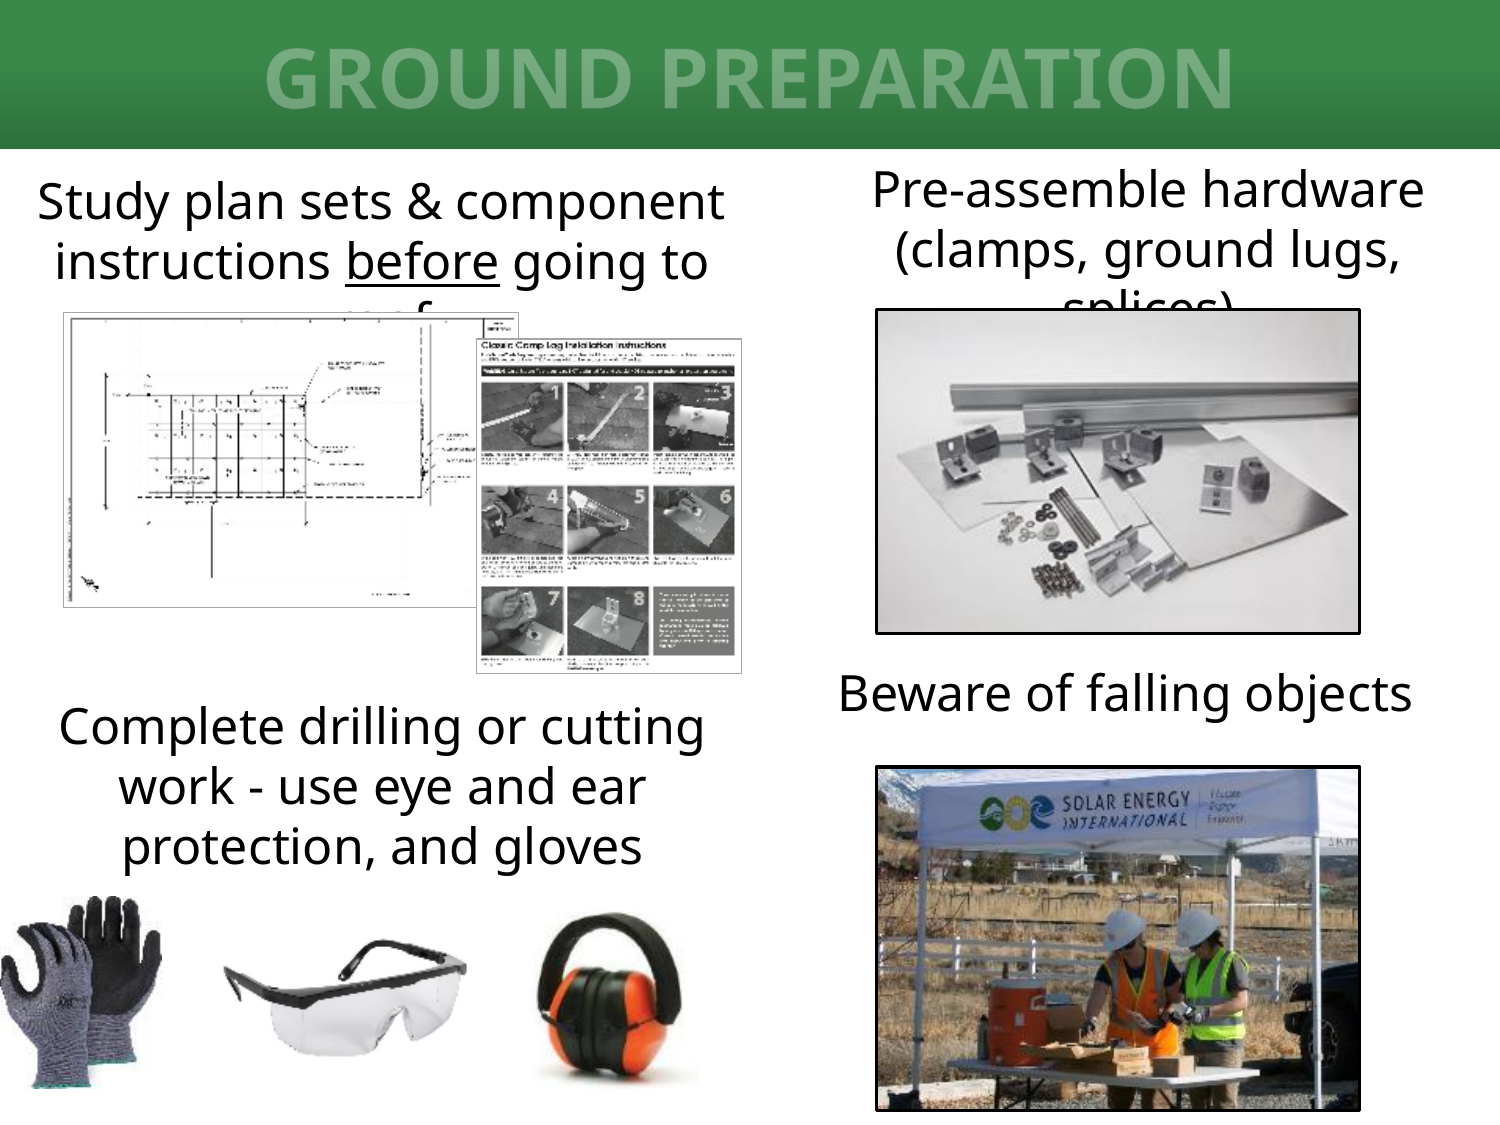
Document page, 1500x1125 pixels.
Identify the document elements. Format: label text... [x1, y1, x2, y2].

text_box Beware of falling objects [822, 653, 1429, 729]
text_box Study plan sets & component instructions before going to roof [6, 162, 757, 358]
picture [212, 900, 478, 1100]
text_box Complete drilling or cutting work - use eye and ear protection, and gloves [0, 686, 766, 882]
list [0, 895, 162, 1089]
picture [63, 312, 742, 674]
picture [877, 768, 1359, 1109]
picture [521, 911, 699, 1089]
text_box Pre-assemble hardware (clamps, ground lugs, splices) [797, 149, 1500, 345]
picture [877, 311, 1359, 632]
title Ground Preparation [0, 0, 1500, 150]
